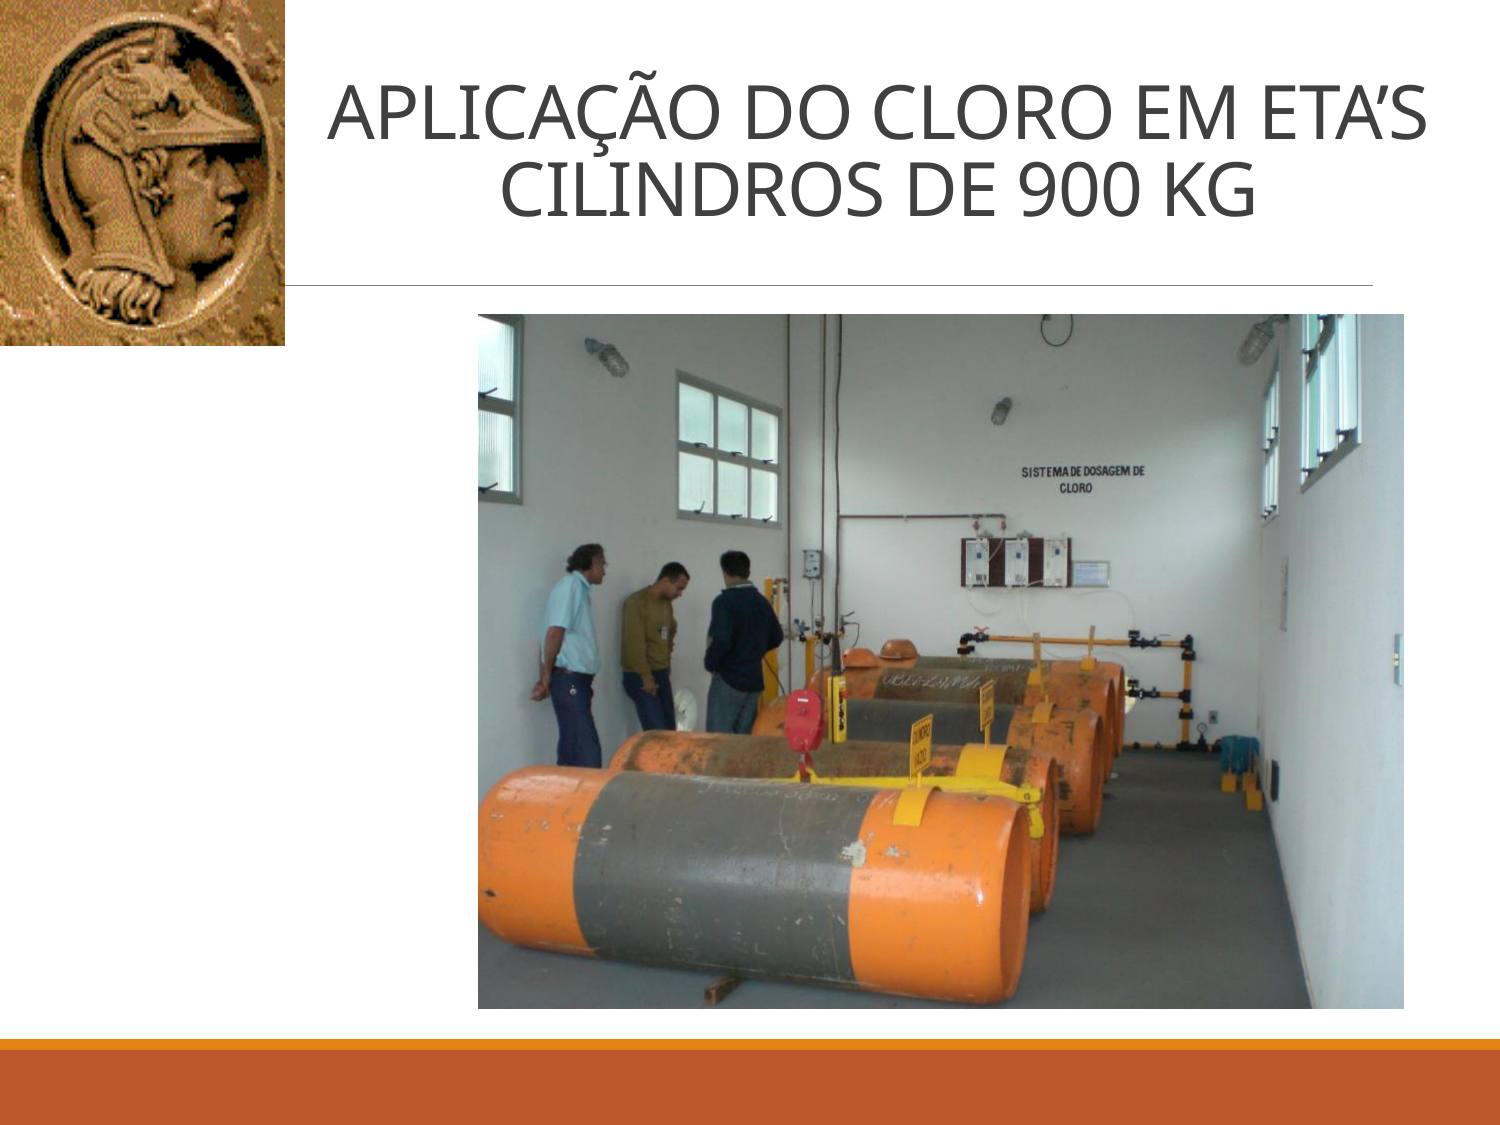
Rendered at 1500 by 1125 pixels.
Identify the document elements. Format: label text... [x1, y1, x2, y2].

picture [477, 313, 1404, 1009]
picture [0, 0, 288, 351]
title APLICAÇÃO DO CLORO EM ETA’S CILINDROS DE 900 KG [297, 42, 1471, 239]
